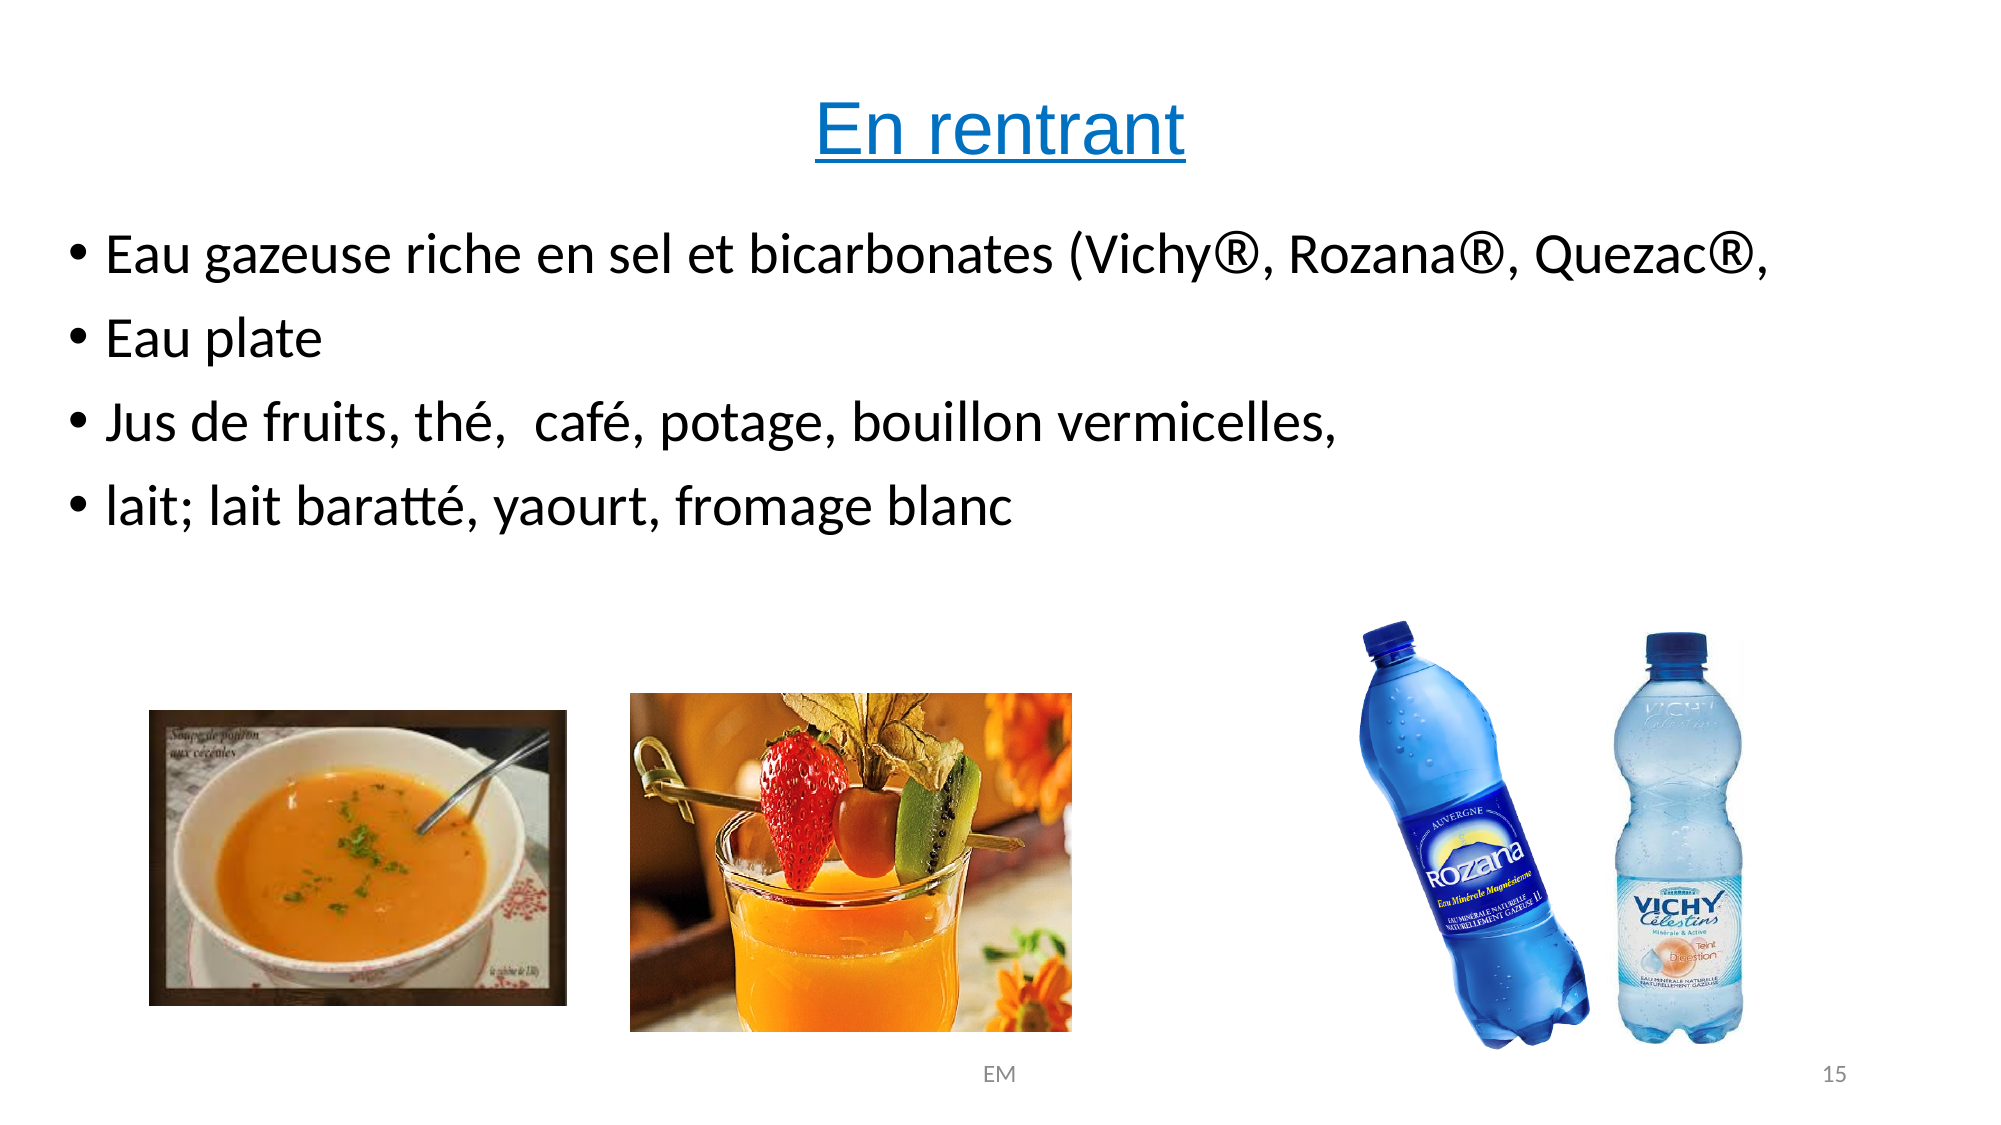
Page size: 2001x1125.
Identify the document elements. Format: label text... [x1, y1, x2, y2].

title En rentrant [137, 21, 1863, 216]
picture [630, 693, 1072, 1032]
picture [149, 710, 567, 1006]
footer EM [662, 1042, 1338, 1103]
slide_number 15 [1412, 1058, 1863, 1103]
picture [1320, 588, 1912, 1058]
list Eau gazeuse riche en sel et bicarbonates (Vichy®, Rozana®, Quezac®, Eau plate Jus de fruits, thé, café, potage, bouillon vermicelles, lait; lait baratté, yaourt, fromage blanc [53, 216, 1863, 1103]
